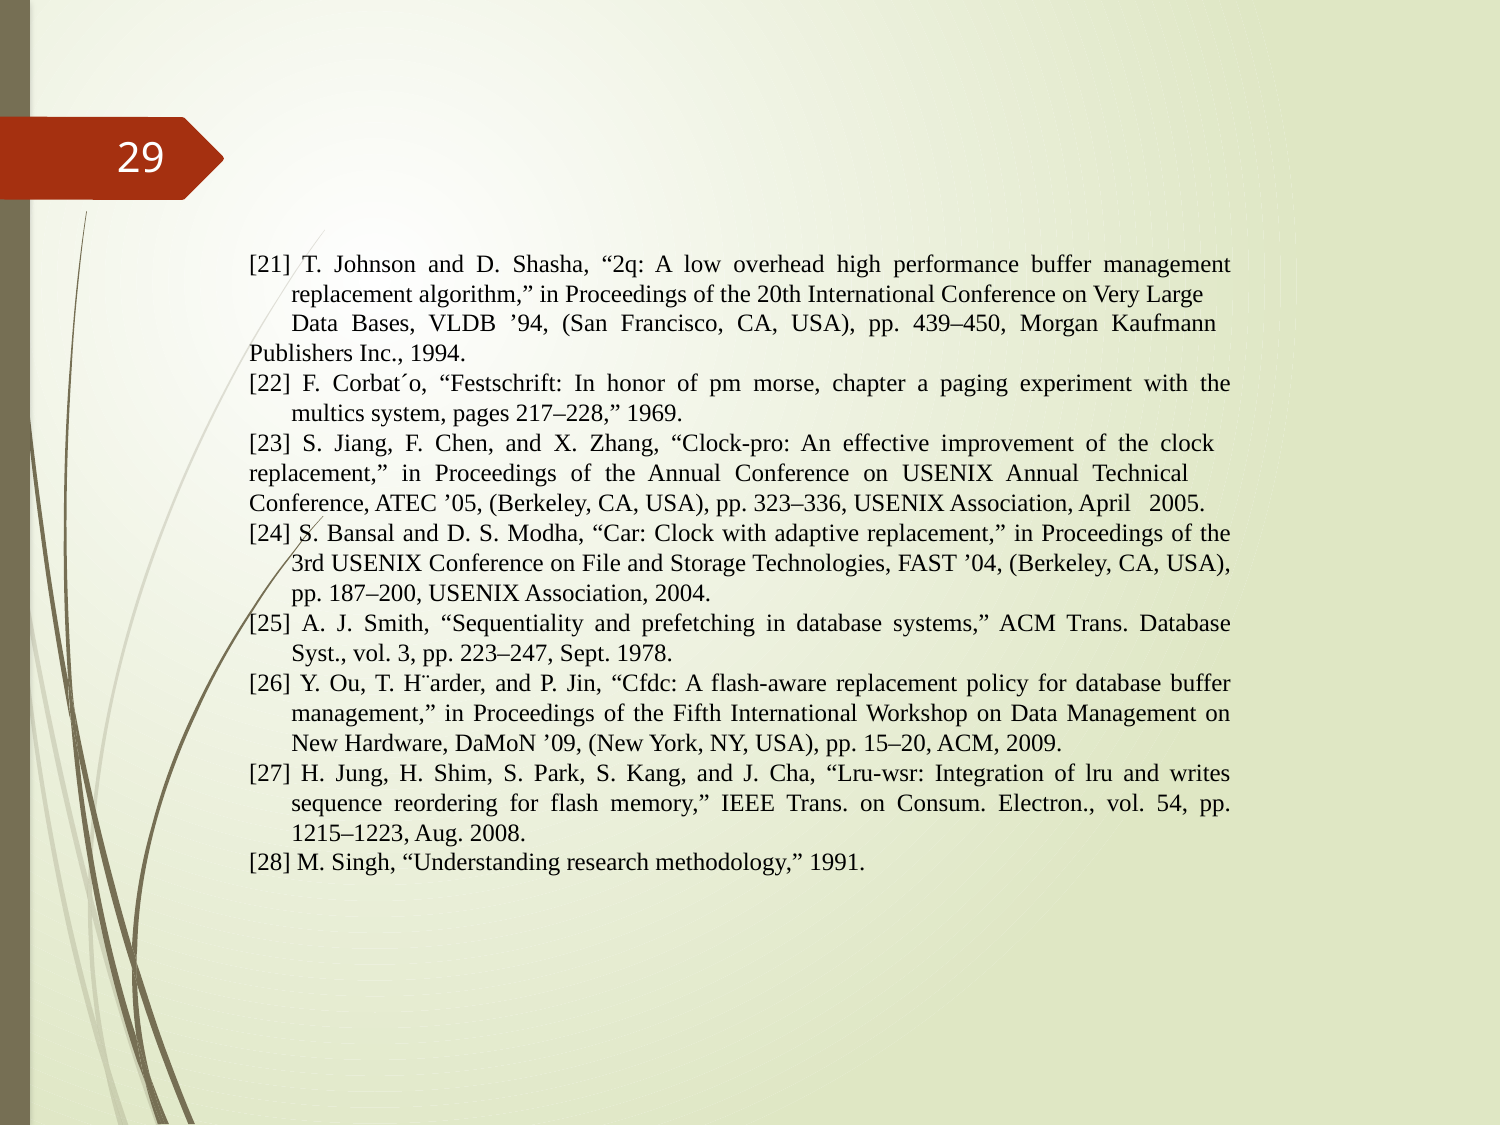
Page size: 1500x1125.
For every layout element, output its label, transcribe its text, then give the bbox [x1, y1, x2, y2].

text_box [21] T. Johnson and D. Shasha, “2q: A low overhead high performance buffer management replacement algorithm,” in Proceedings of the 20th International Conference on Very Large Data Bases, VLDB ’94, (San Francisco, CA, USA), pp. 439–450, Morgan Kaufmann Publishers Inc., 1994. [22] F. Corbat´o, “Festschrift: In honor of pm morse, chapter a paging experiment with the multics system, pages 217–228,” 1969. [23] S. Jiang, F. Chen, and X. Zhang, “Clock-pro: An effective improvement of the clock replacement,” in Proceedings of the Annual Conference on USENIX Annual Technical Conference, ATEC ’05, (Berkeley, CA, USA), pp. 323–336, USENIX Association, April 2005. [24] S. Bansal and D. S. Modha, “Car: Clock with adaptive replacement,” in Proceedings of the 3rd USENIX Conference on File and Storage Technologies, FAST ’04, (Berkeley, CA, USA), pp. 187–200, USENIX Association, 2004. [25] A. J. Smith, “Sequentiality and prefetching in database systems,” ACM Trans. Database Syst., vol. 3, pp. 223–247, Sept. 1978. [26] Y. Ou, T. H¨arder, and P. Jin, “Cfdc: A flash-aware replacement policy for database buffer management,” in Proceedings of the Fifth International Workshop on Data Management on New Hardware, DaMoN ’09, (New York, NY, USA), pp. 15–20, ACM, 2009. [27] H. Jung, H. Shim, S. Park, S. Kang, and J. Cha, “Lru-wsr: Integration of lru and writes sequence reordering for flash memory,” IEEE Trans. on Consum. Electron., vol. 54, pp. 1215–1223, Aug. 2008. [28] M. Singh, “Understanding research methodology,” 1991. [234, 239, 1247, 884]
slide_number 29 [83, 129, 180, 190]
